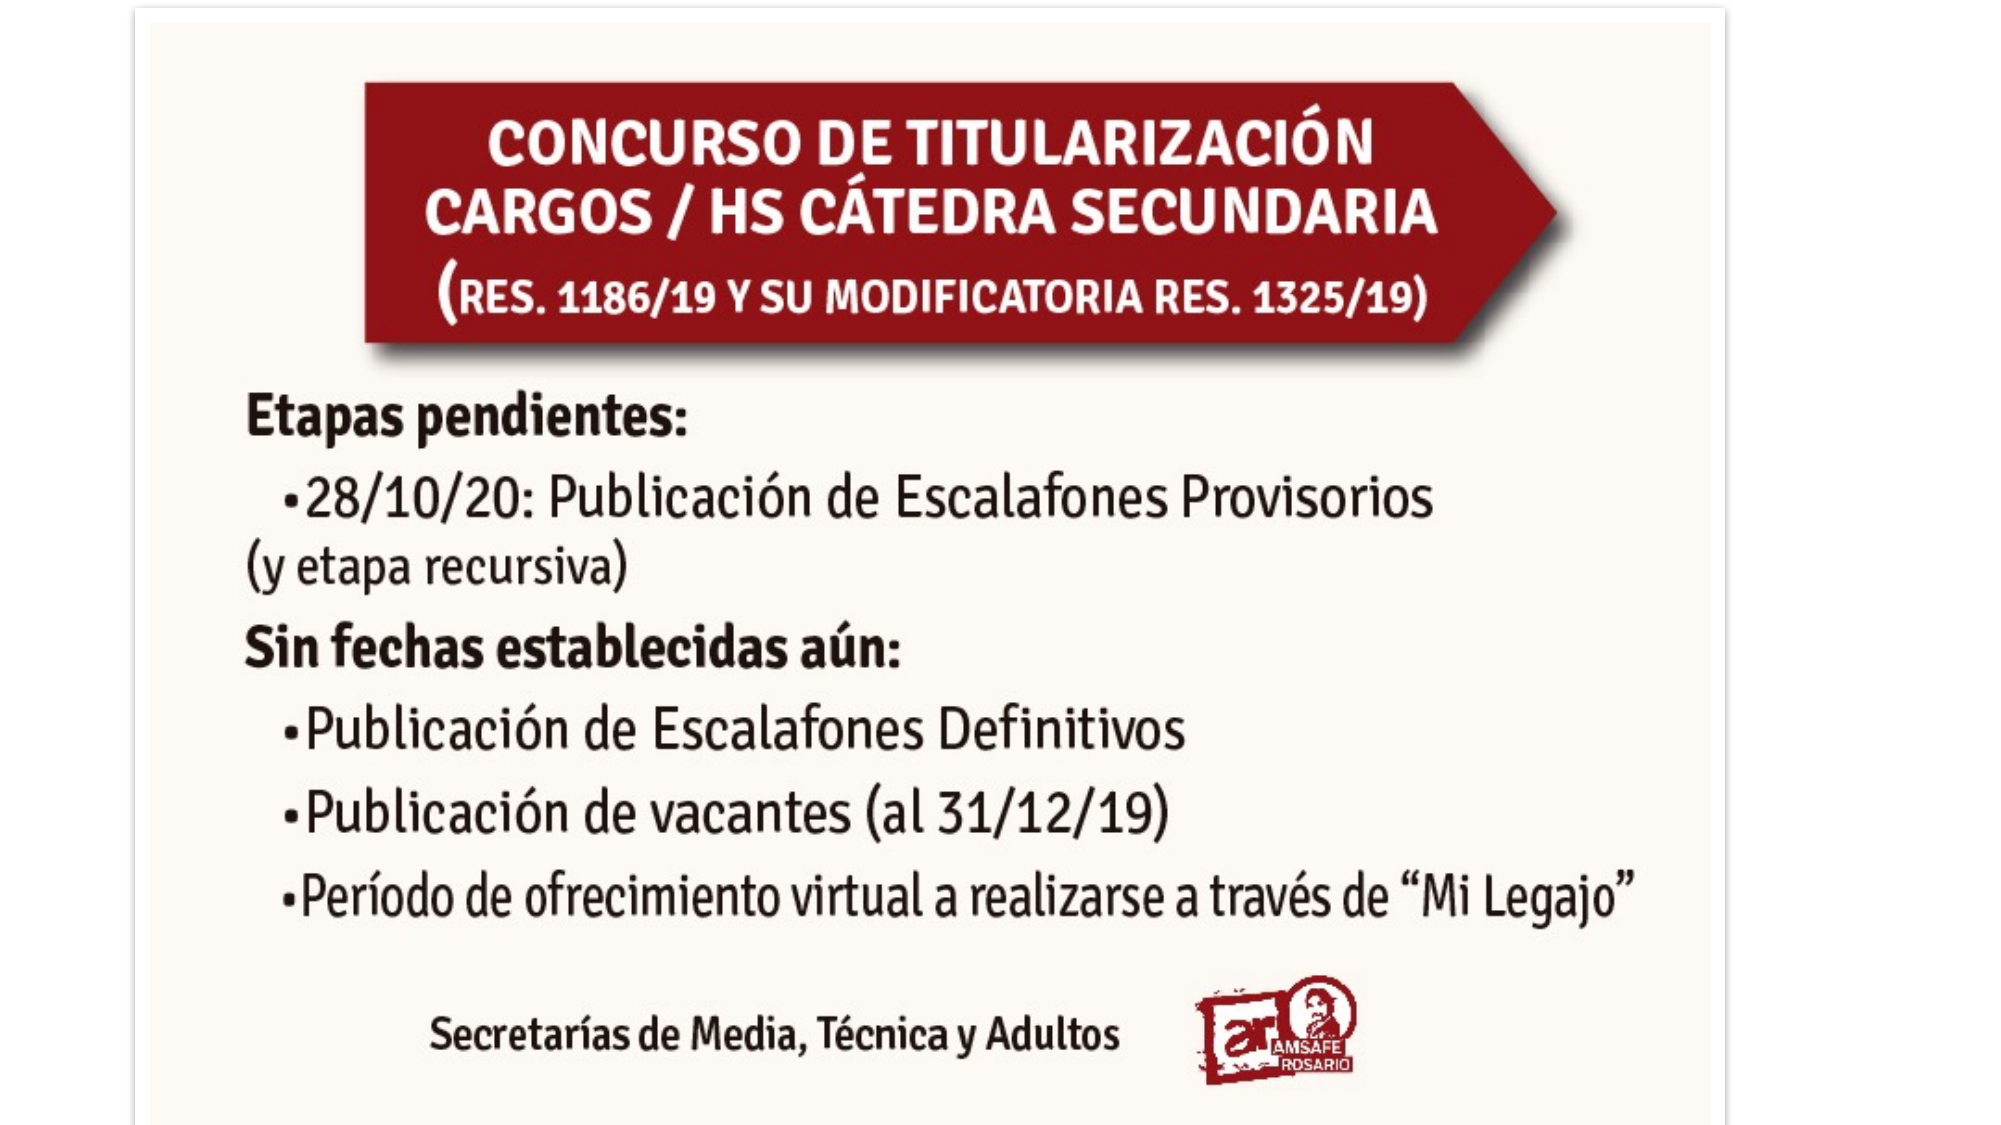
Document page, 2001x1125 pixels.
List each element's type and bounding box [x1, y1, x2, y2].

picture [149, 22, 1711, 1125]
